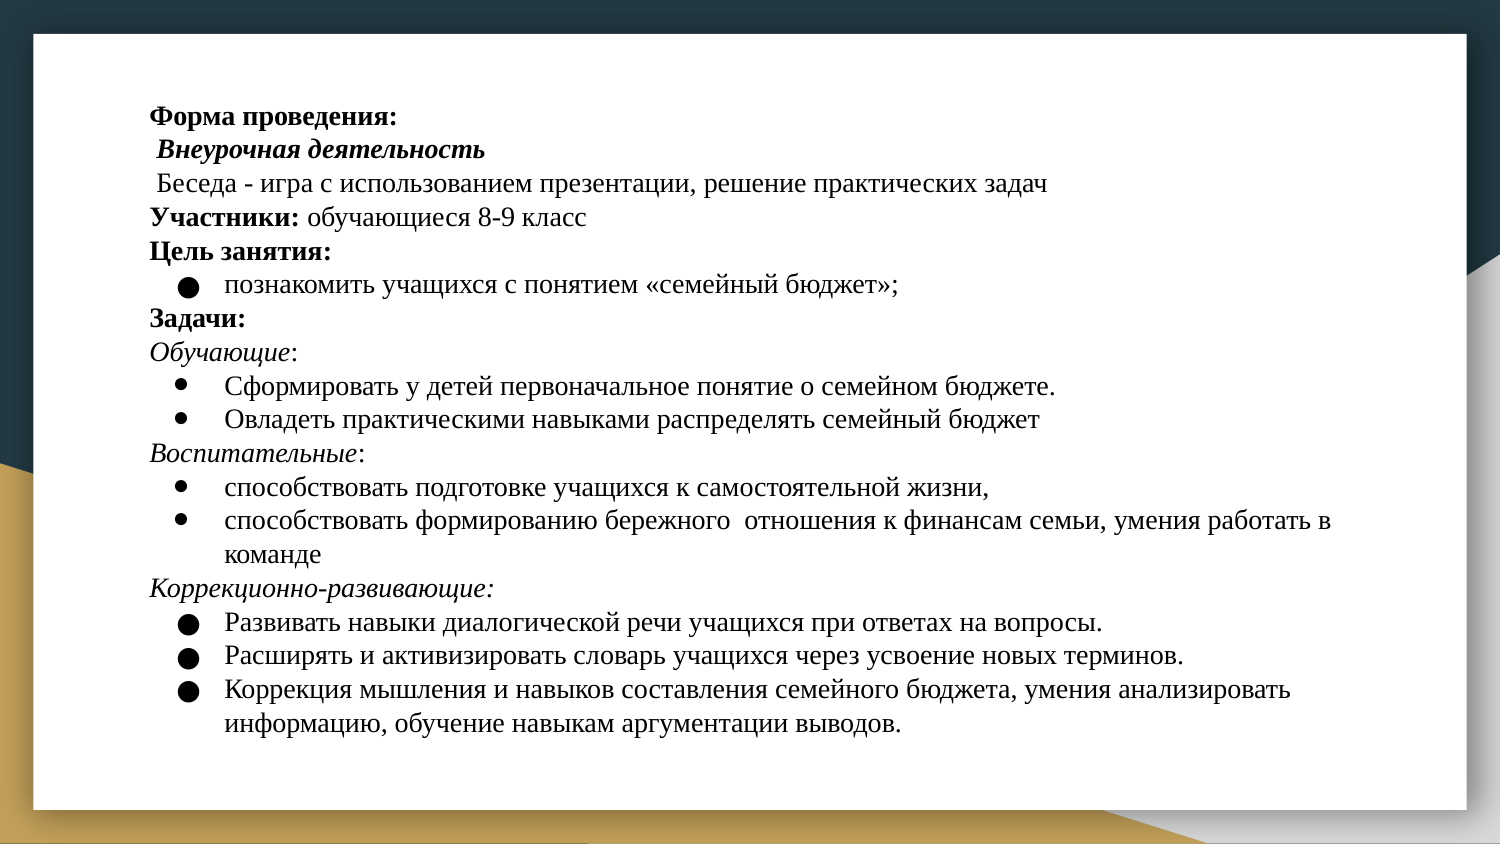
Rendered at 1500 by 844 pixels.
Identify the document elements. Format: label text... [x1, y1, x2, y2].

title [134, 0, 1366, 40]
list Форма проведения: Внеурочная деятельность Беседа - игра с использованием презентации, решение практических задач Участники: обучающиеся 8-9 класс Цель занятия: познакомить учащихся с понятием «семейный бюджет»; Задачи: Обучающие: Сформировать у детей первоначальное понятие о семейном бюджете. Овладеть практическими навыками распределять семейный бюджет Воспитательные: способствовать подготовке учащихся к самостоятельной жизни, способствовать формированию бережного отношения к финансам семьи, умения работать в команде Коррекционно-развивающие: Развивать навыки диалогической речи учащихся при ответах на вопросы. Расширять и активизировать словарь учащихся через усвоение новых терминов. Коррекция мышления и навыков составления семейного бюджета, умения анализировать информацию, обучение навыкам аргументации выводов. [134, 82, 1366, 783]
